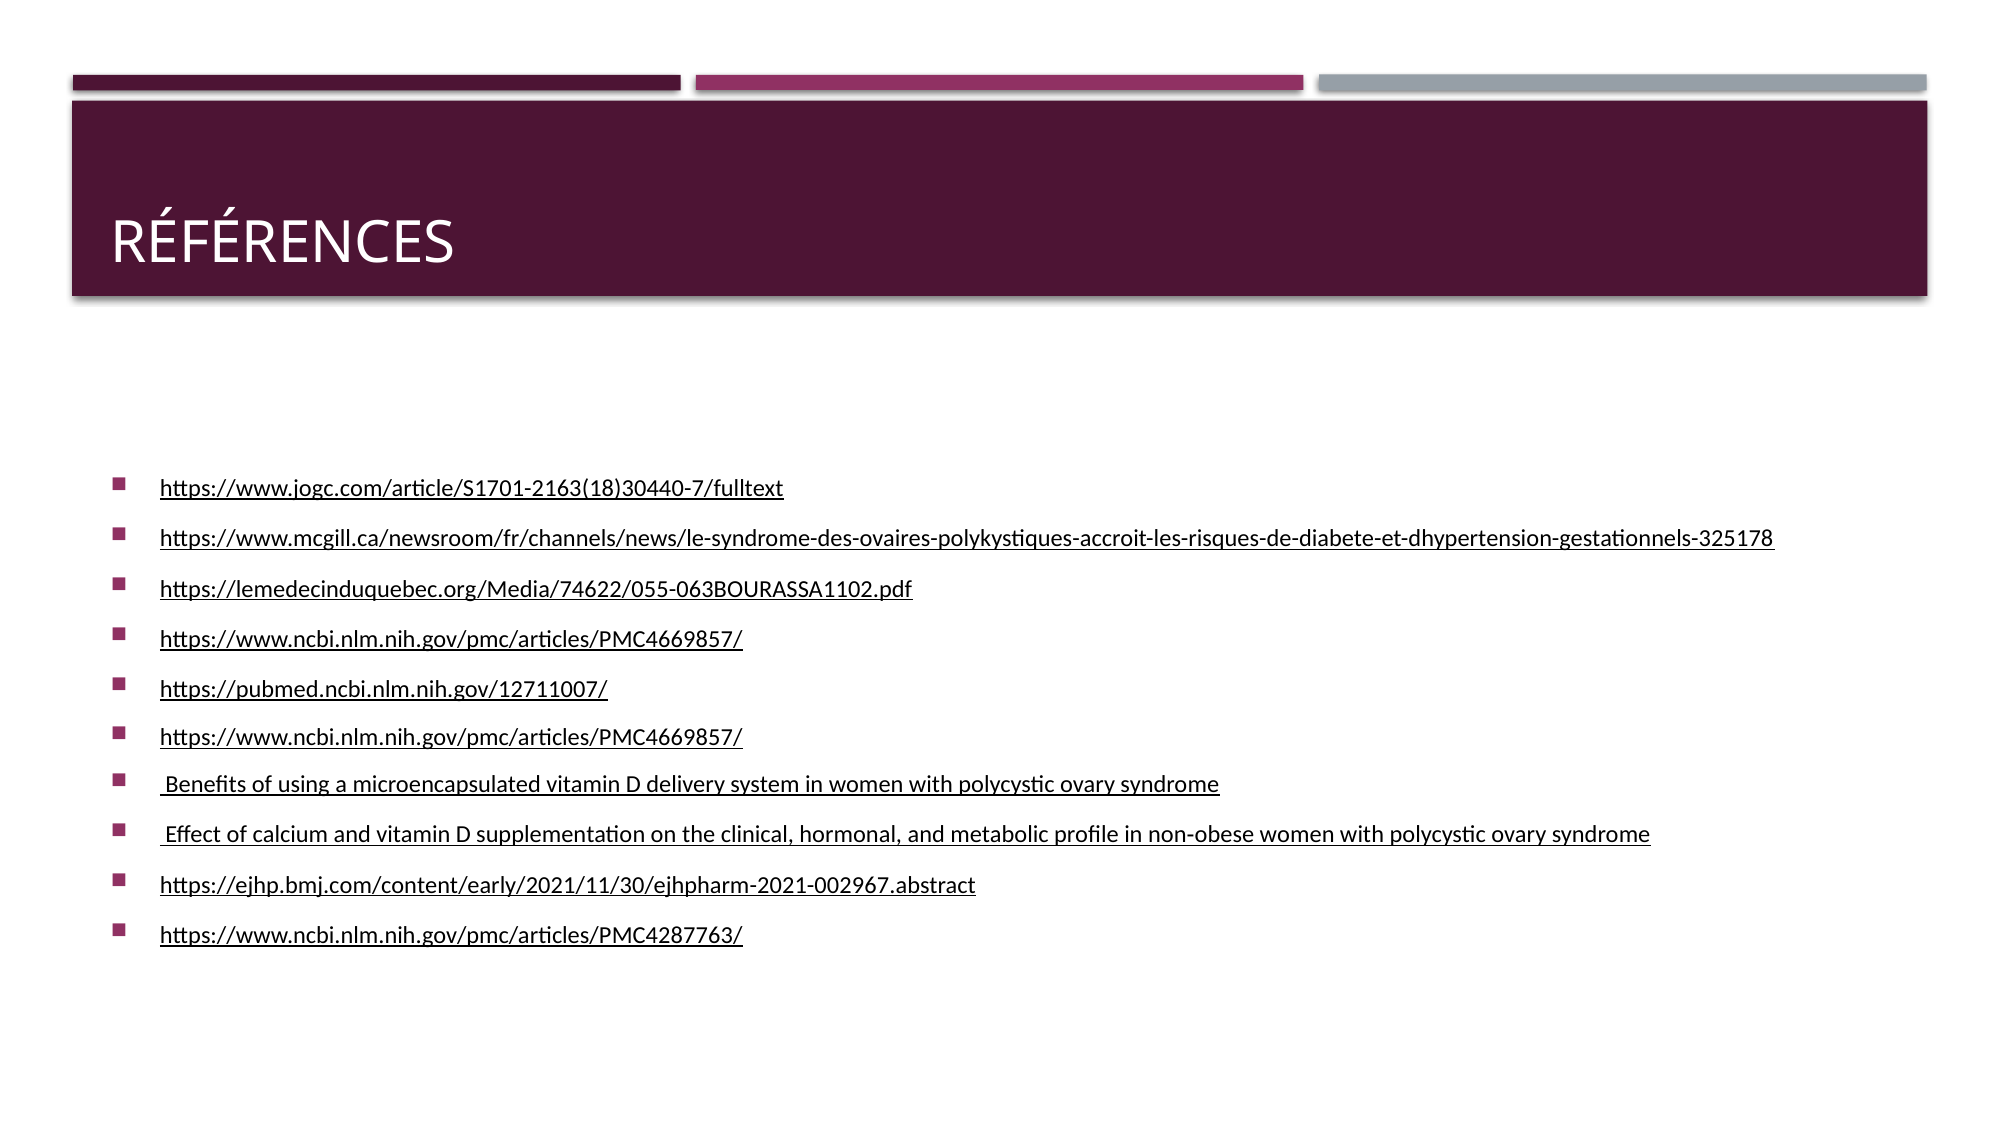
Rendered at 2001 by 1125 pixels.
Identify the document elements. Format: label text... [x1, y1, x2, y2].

title Références [95, 115, 1905, 282]
list https://www.jogc.com/article/S1701-2163(18)30440-7/fulltext https://www.mcgill.ca/newsroom/fr/channels/news/le-syndrome-des-ovaires-polykystiques-accroit-les-risques-de-diabete-et-dhypertension-gestationnels-325178 https://lemedecinduquebec.org/Media/74622/055-063BOURASSA1102.pdf https://www.ncbi.nlm.nih.gov/pmc/articles/PMC4669857/ https://pubmed.ncbi.nlm.nih.gov/12711007/ https://www.ncbi.nlm.nih.gov/pmc/articles/PMC4669857/ Benefits of using a microencapsulated vitamin D delivery system in women with polycystic ovary syndrome Effect of calcium and vitamin D supplementation on the clinical, hormonal, and metabolic profile in non‑obese women with polycystic ovary syndrome https://ejhp.bmj.com/content/early/2021/11/30/ejhpharm-2021-002967.abstract https://www.ncbi.nlm.nih.gov/pmc/articles/PMC4287763/ [95, 462, 1905, 962]
